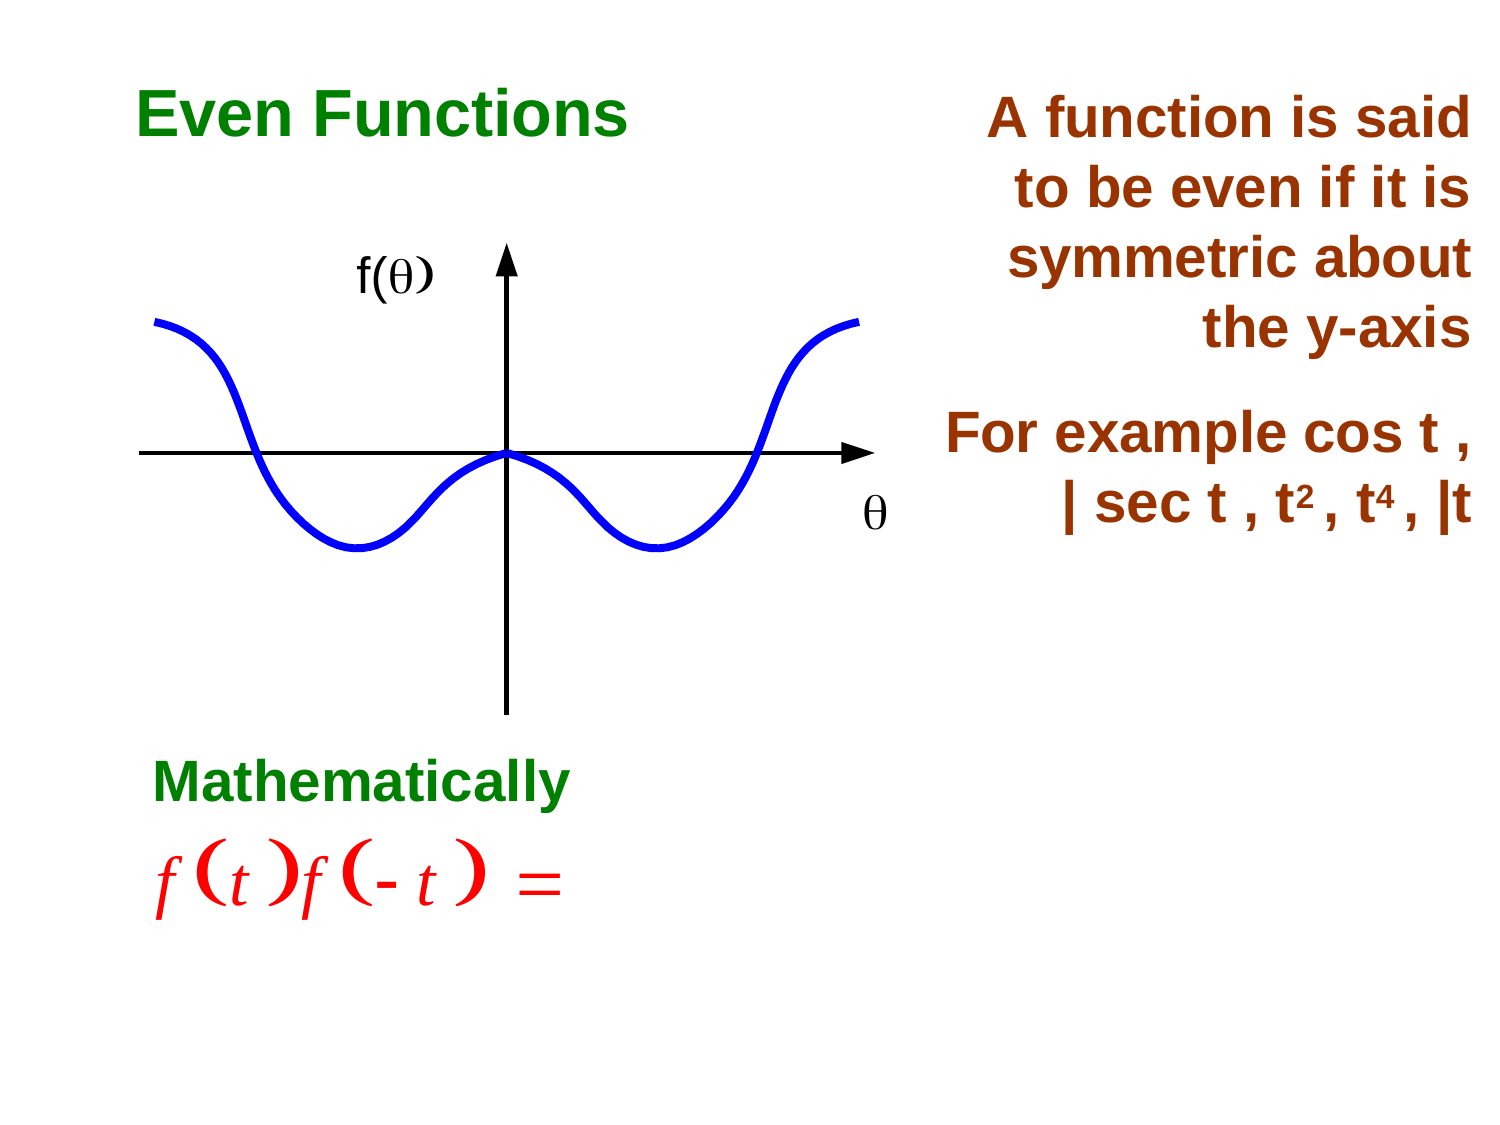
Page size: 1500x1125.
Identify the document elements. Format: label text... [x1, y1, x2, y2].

title Even Functions [135, 67, 636, 258]
text_box [495, 243, 518, 277]
text_box f( [356, 240, 437, 366]
text_box [841, 441, 875, 465]
text_box  [859, 475, 891, 540]
text_box A function is said to be even if it is symmetric about the y-axis For example cos t , sec t , t2 , t4 , |t| [940, 77, 1474, 535]
text_box [507, 321, 860, 549]
text_box Mathematically f  t   f t  [150, 740, 574, 924]
text_box [154, 321, 507, 549]
